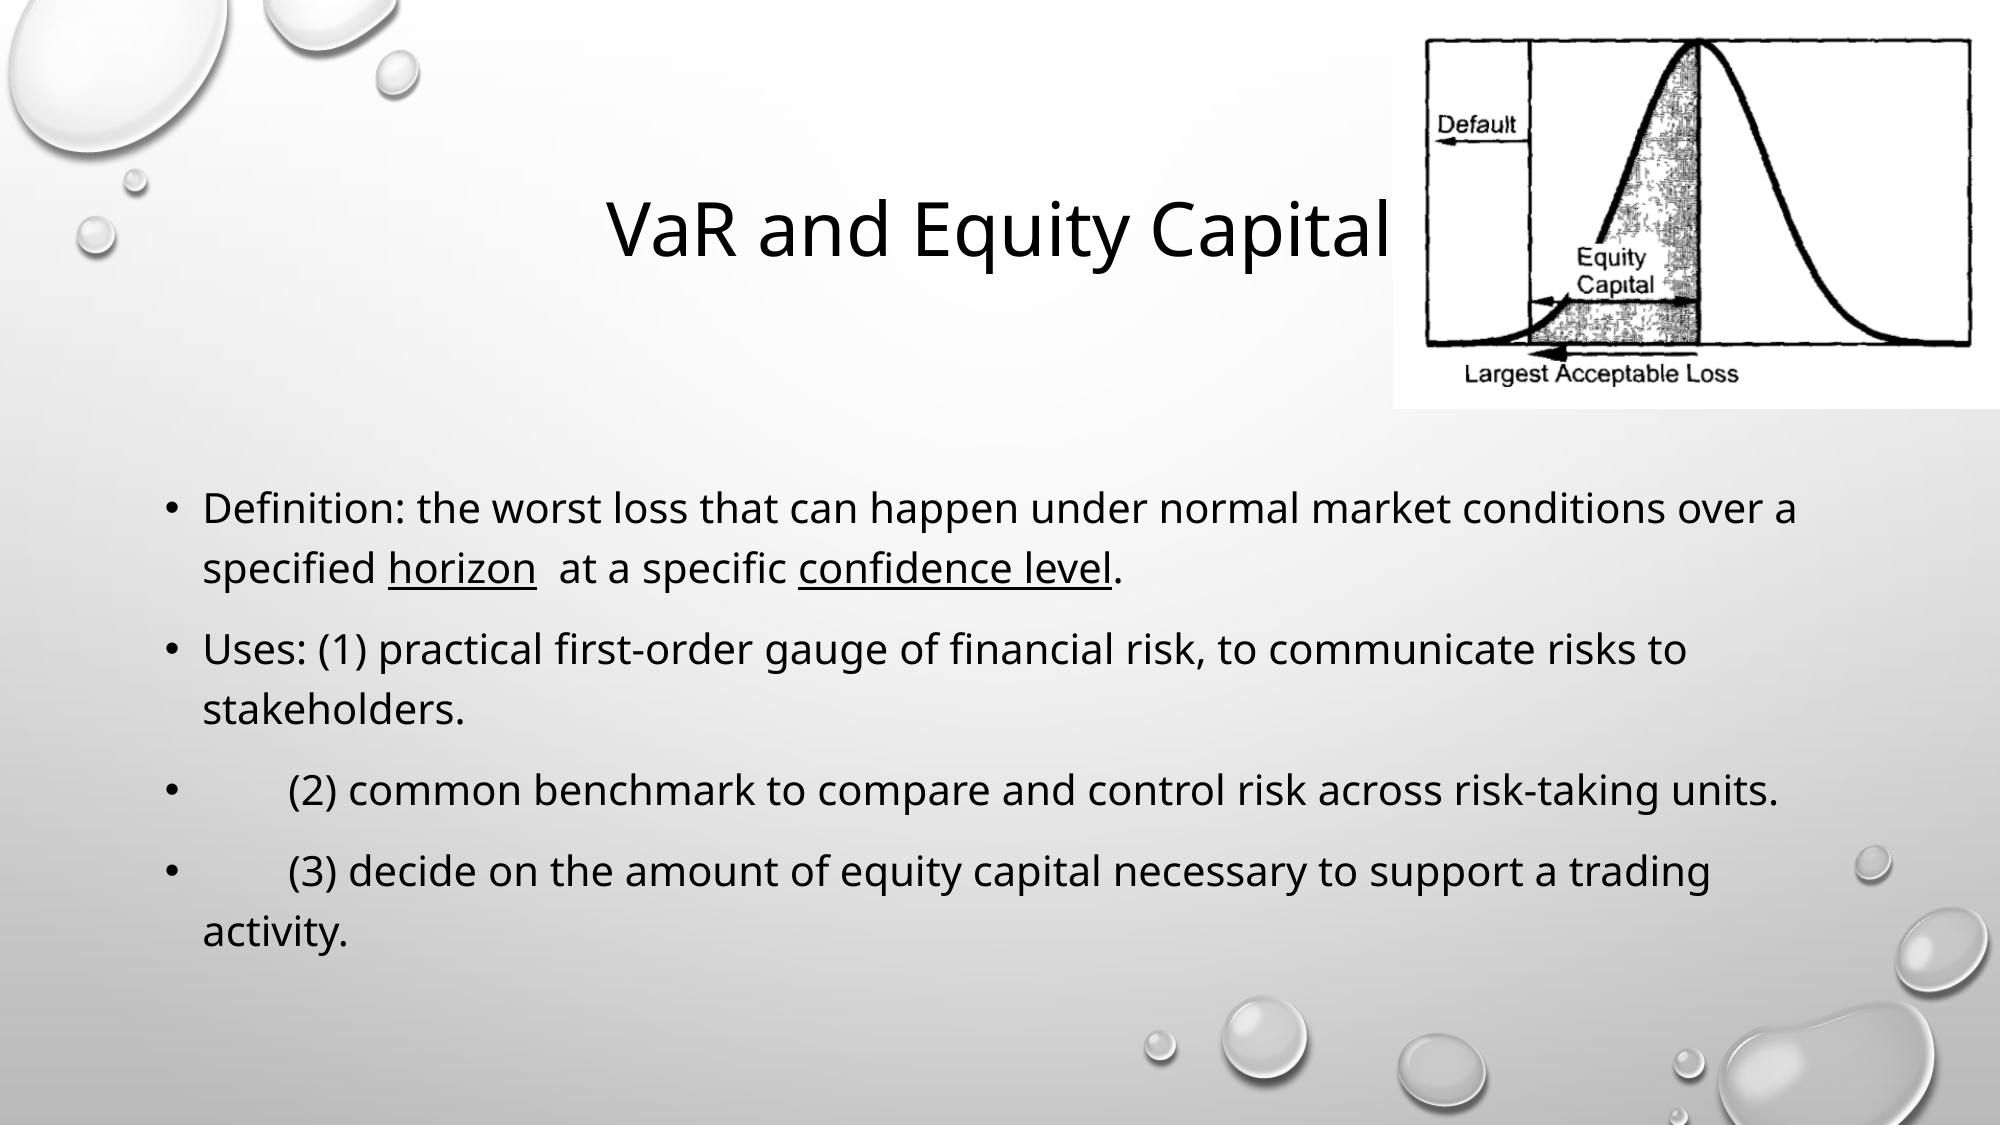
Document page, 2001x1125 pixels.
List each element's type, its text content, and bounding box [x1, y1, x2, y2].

list Definition: the worst loss that can happen under normal market conditions over a specified horizon at a specific confidence level. Uses: (1) practical first-order gauge of financial risk, to communicate risks to stakeholders. (2) common benchmark to compare and control risk across risk-taking units. (3) decide on the amount of equity capital necessary to support a trading activity. [149, 464, 1850, 1027]
title VaR and Equity Capital [149, 101, 1387, 364]
picture [0, 0, 2000, 1125]
